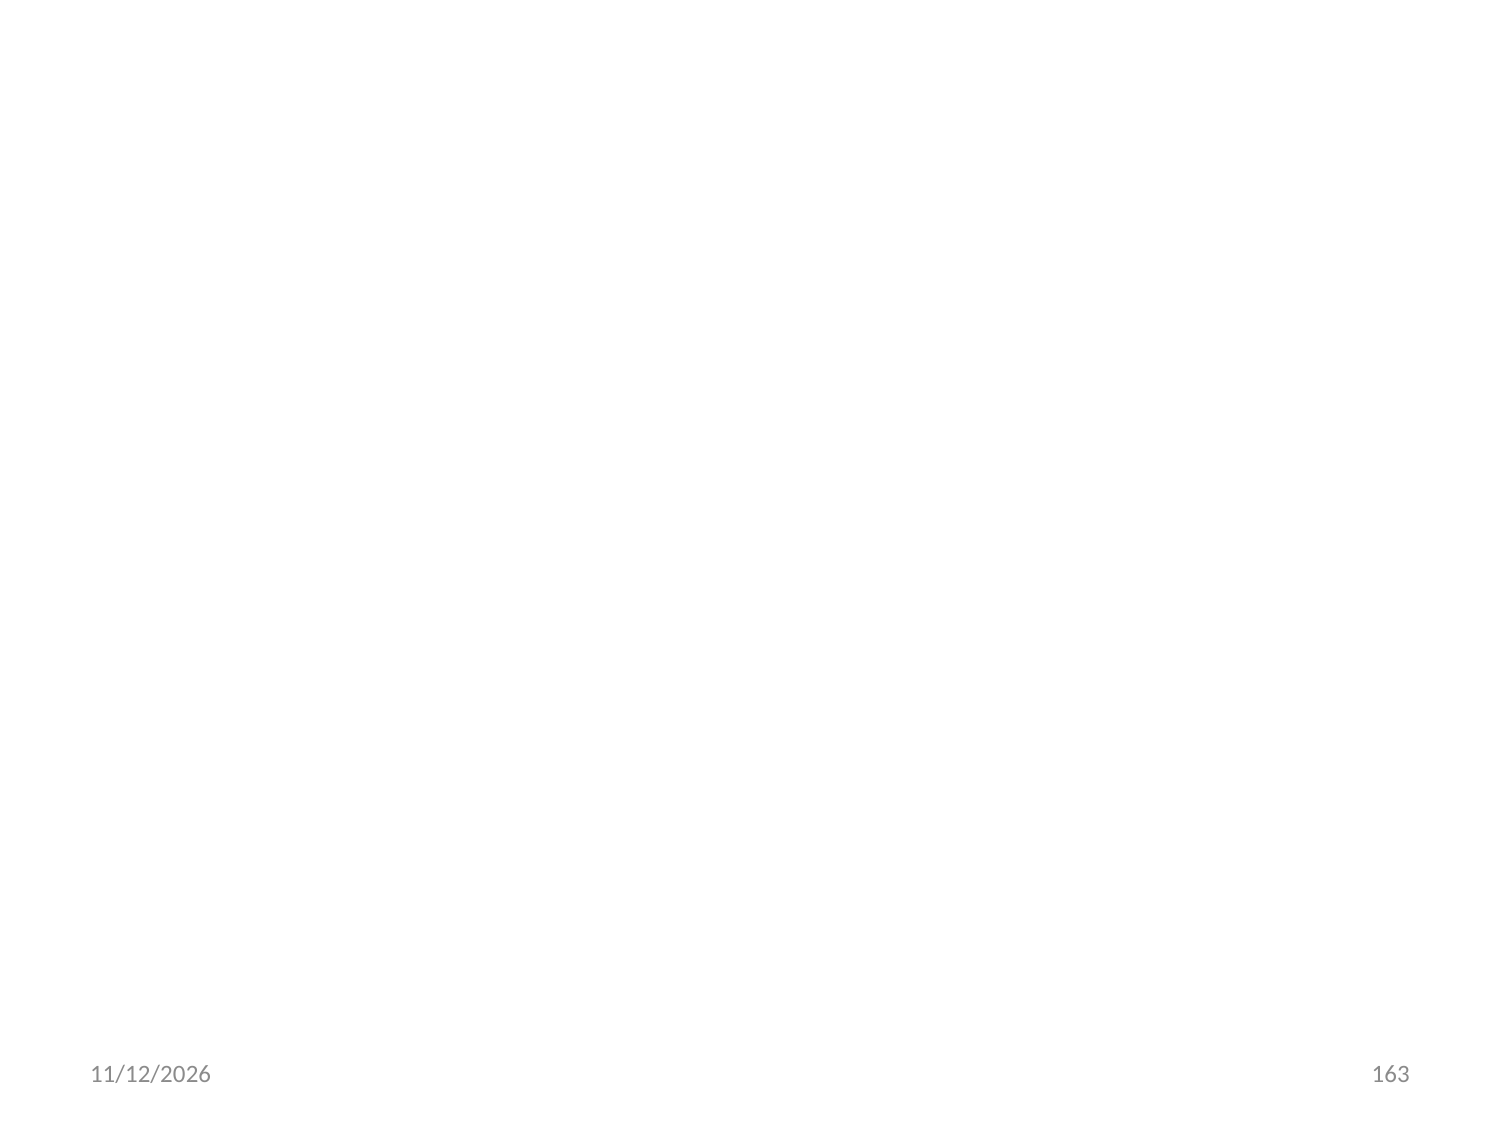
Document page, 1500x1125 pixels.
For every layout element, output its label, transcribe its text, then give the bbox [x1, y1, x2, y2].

slide_number 163 [1074, 1042, 1425, 1103]
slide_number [75, 1042, 425, 1103]
